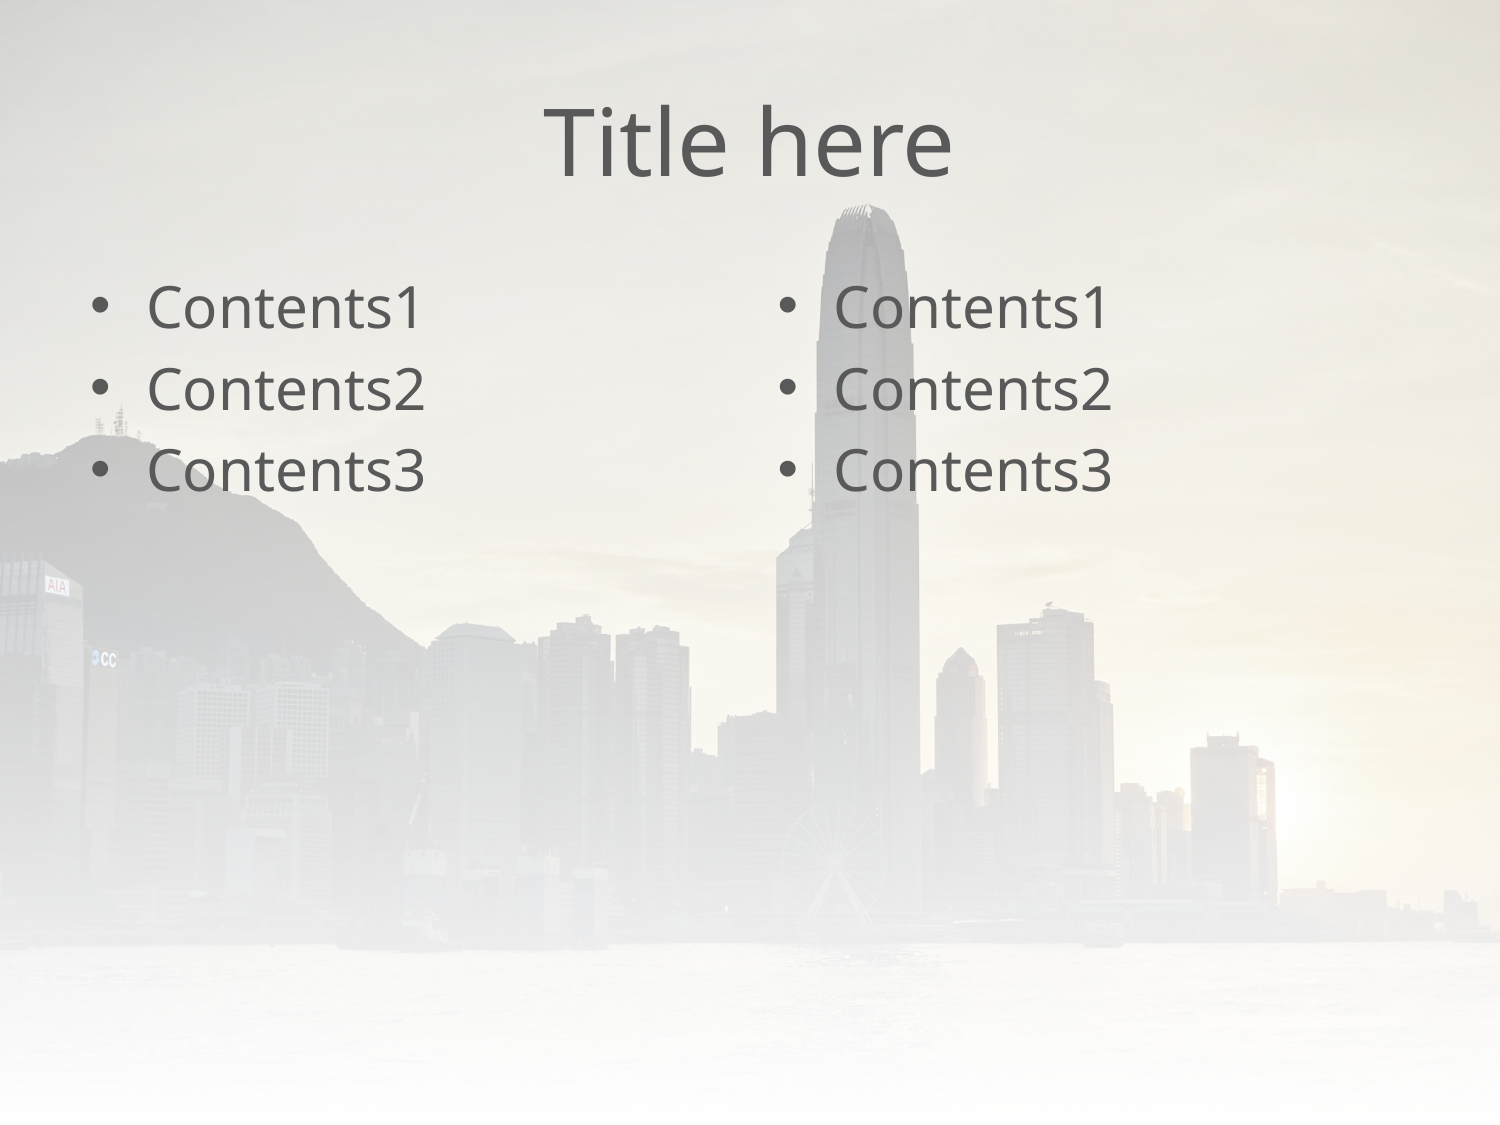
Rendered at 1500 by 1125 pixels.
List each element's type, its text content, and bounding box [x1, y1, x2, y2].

title Title here [75, 45, 1425, 233]
list Contents1 Contents2 Contents3 [75, 262, 738, 1005]
list Contents1 Contents2 Contents3 [762, 262, 1425, 1005]
text_box [0, 0, 1500, 1125]
